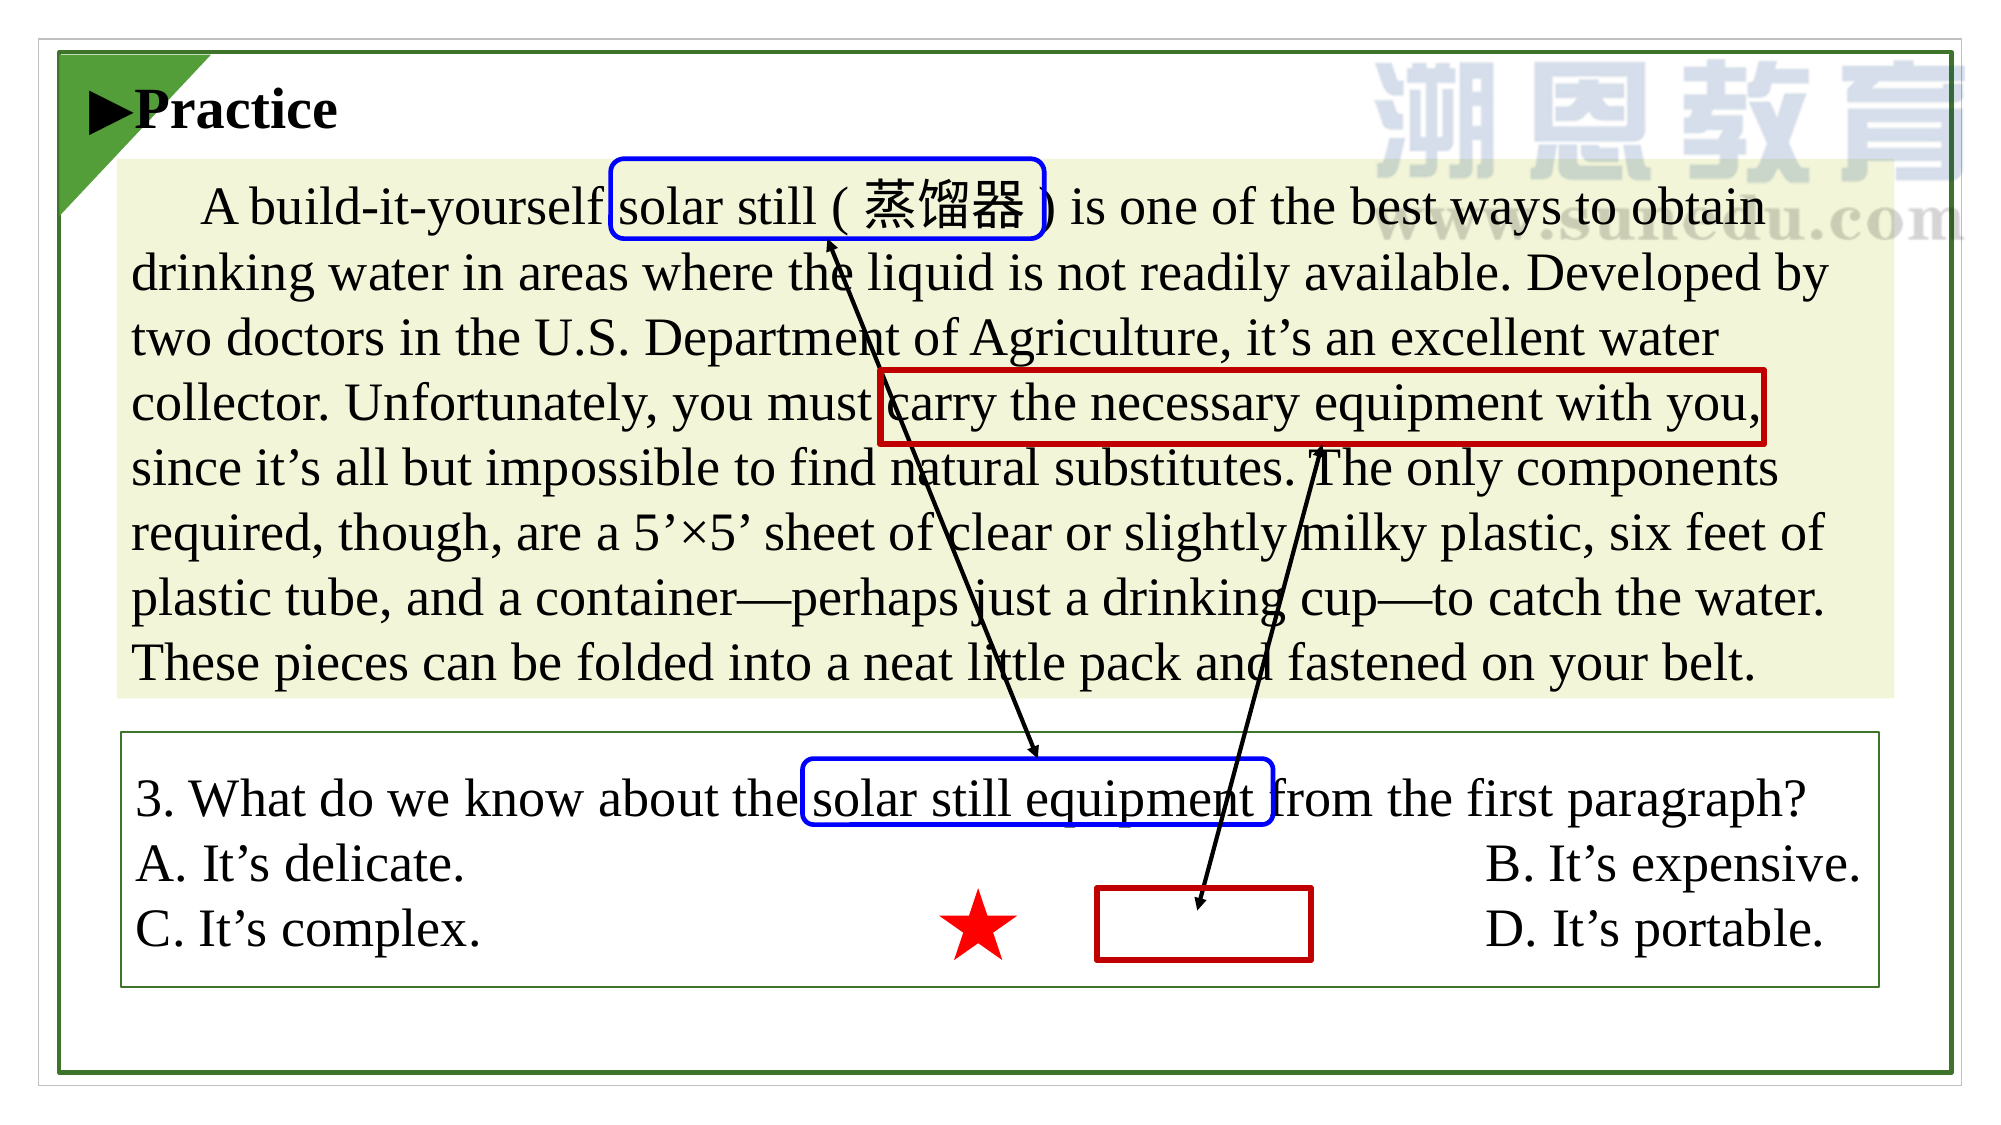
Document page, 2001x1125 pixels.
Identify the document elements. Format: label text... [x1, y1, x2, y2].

text_box [58, 159, 1953, 1074]
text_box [1197, 444, 1323, 911]
text_box ▶Practice [74, 62, 353, 148]
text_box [827, 238, 1038, 759]
text_box [1096, 887, 1312, 961]
text_box [938, 887, 1019, 961]
text_box [1044, 369, 1765, 445]
picture [1363, 51, 1975, 250]
text_box [609, 157, 1046, 240]
text_box [58, 51, 1359, 158]
text_box [58, 53, 212, 218]
text_box [801, 757, 1191, 826]
text_box 3. What do we know about the solar still equipment from the first paragraph? A. It’s delicate. B. It’s expensive. C. It’s complex. D. It’s portable. [120, 731, 1880, 988]
text_box A build-it-yourself solar still (蒸馏器) is one of the best ways to obtain drinking water in areas where the liquid is not readily available. Developed by two doctors in the U.S. Department of Agriculture, it’s an excellent water collector. Unfortunately, you must carry the necessary equipment with you, since it’s all but impossible to find natural substitutes. The only components required, though, are a 5’×5’ sheet of clear or slightly milky plastic, six feet of plastic tube, and a container—perhaps just a drinking cup—to catch the water. These pieces can be folded into a neat little pack and fastened on your belt. [116, 158, 821, 699]
text_box A build-it-yourself solar still (蒸馏器) is one of the best ways to obtain drinking water in areas where the liquid is not readily available. Developed by two doctors in the U.S. Department of Agriculture, it’s an excellent water collector. Unfortunately, you must carry the necessary equipment with you, since it’s all but impossible to find natural substitutes. The only components required, though, are a 5’×5’ sheet of clear or slightly milky plastic, six feet of plastic tube, and a container—perhaps just a drinking cup—to catch the water. These pieces can be folded into a neat little pack and fastened on your belt. [1037, 158, 1895, 699]
